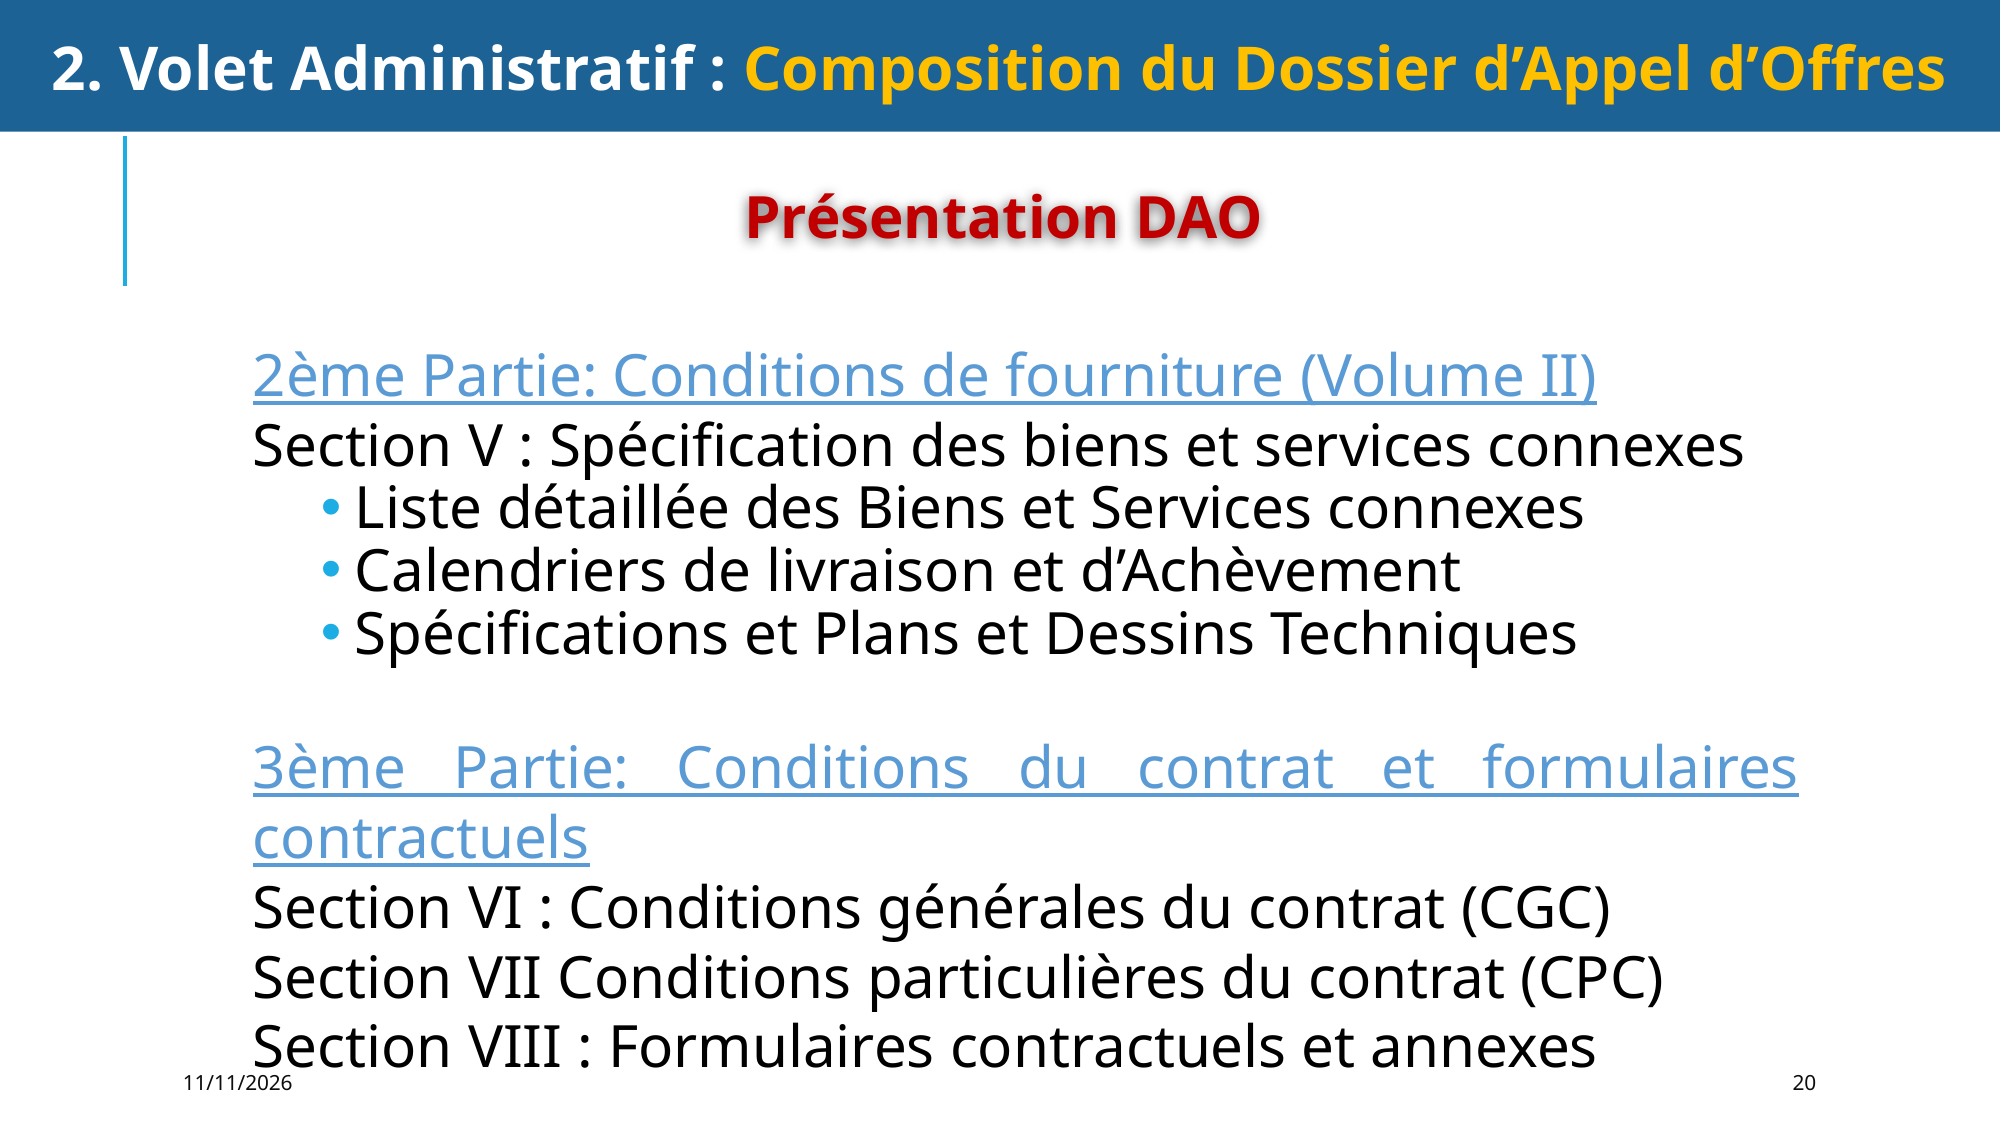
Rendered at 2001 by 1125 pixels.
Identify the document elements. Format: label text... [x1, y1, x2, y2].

text_box Présentation DAO [330, 174, 1677, 257]
slide_number 20 [1777, 1061, 1938, 1107]
text_box 2ème Partie: Conditions de fourniture (Volume II) Section V : Spécification des biens et services connexes Liste détaillée des Biens et Services connexes Calendriers de livraison et d’Achèvement Spécifications et Plans et Dessins Techniques 3ème Partie: Conditions du contrat et formulaires contractuels Section VI : Conditions générales du contrat (CGC) Section VII Conditions particulières du contrat (CPC) Section VIII : Formulaires contractuels et annexes [238, 330, 1814, 1054]
text_box 2. Volet Administratif : Composition du Dossier d’Appel d’Offres [0, 0, 2000, 133]
footer [794, 1061, 1763, 1107]
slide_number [168, 1061, 522, 1107]
